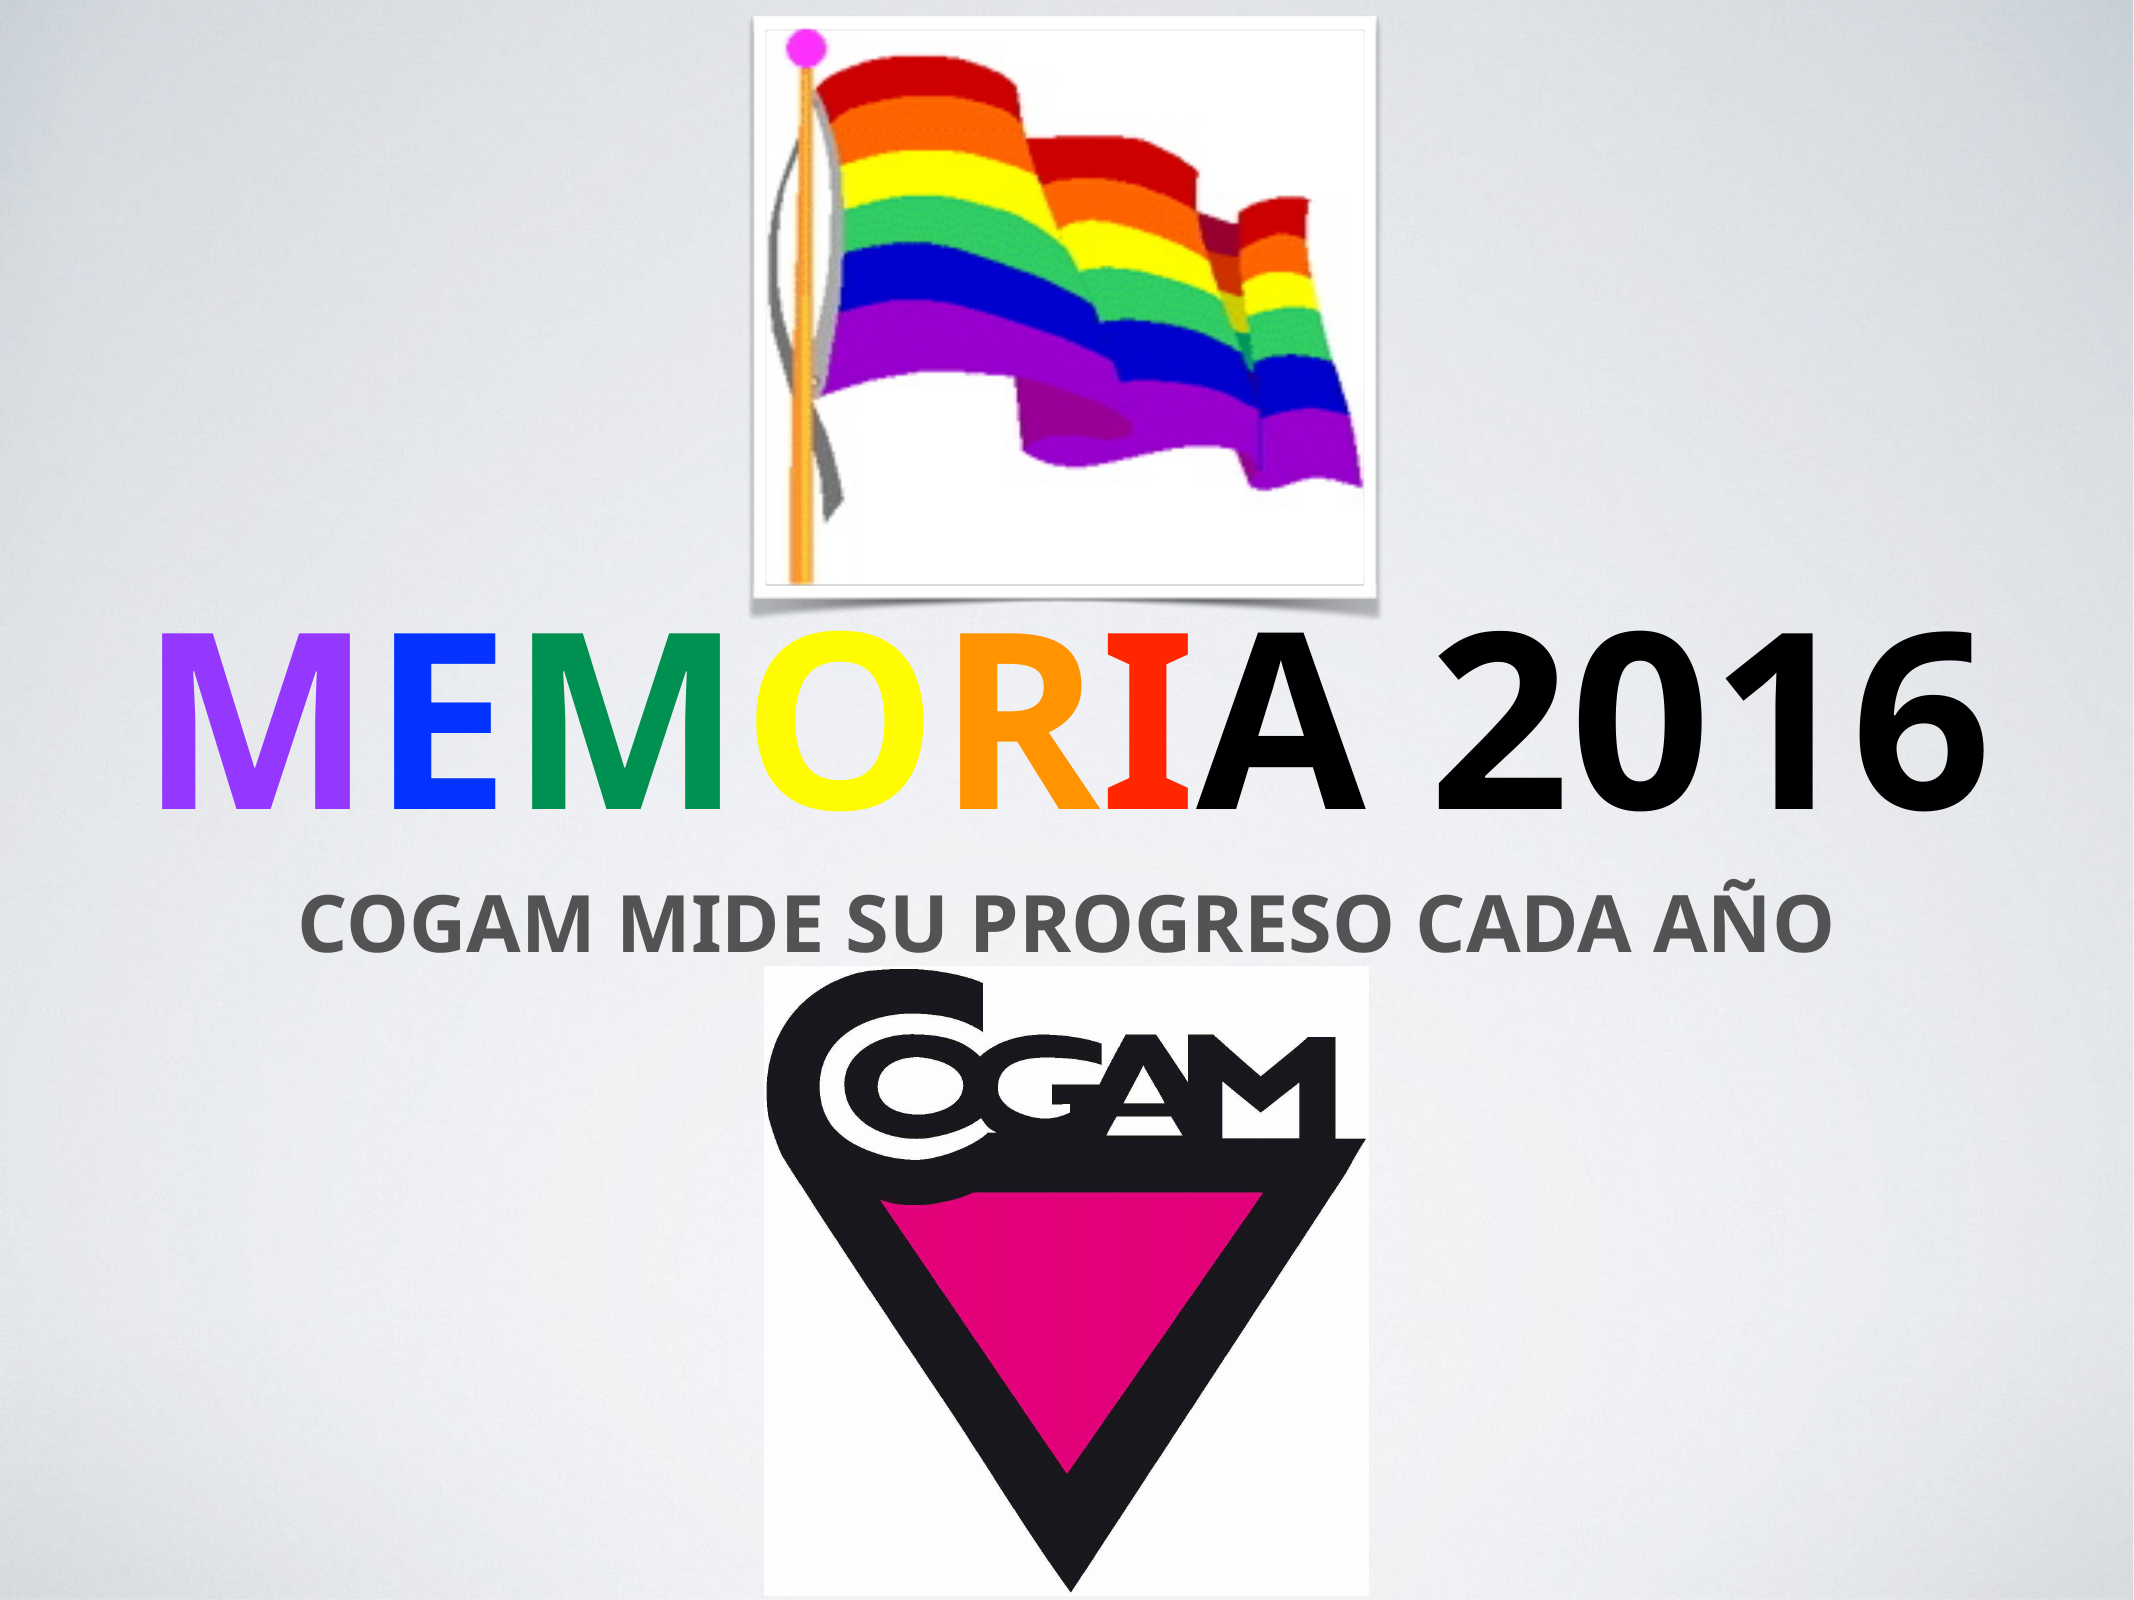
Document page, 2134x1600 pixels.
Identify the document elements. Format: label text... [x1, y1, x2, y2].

title MEMORIA 2016 [57, 334, 2076, 864]
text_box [748, 15, 1385, 624]
subtitle COGAM MIDE SU PROGRESO CADA AÑO [57, 864, 2076, 1078]
picture [0, 0, 2134, 1600]
